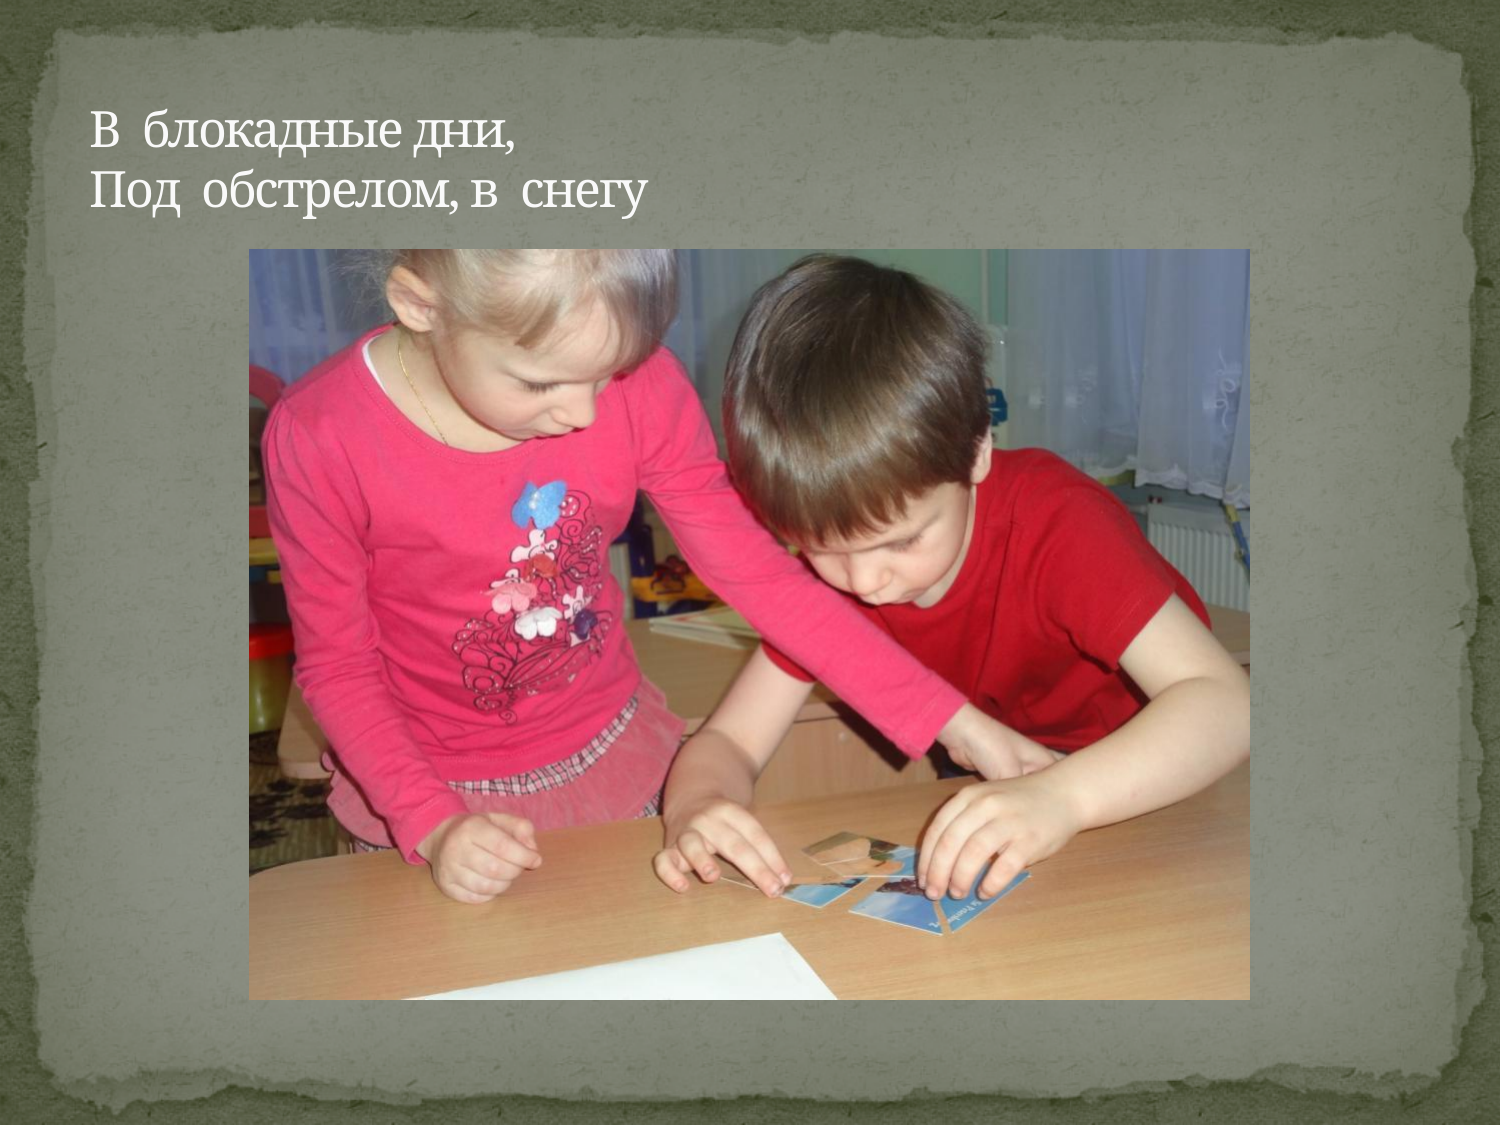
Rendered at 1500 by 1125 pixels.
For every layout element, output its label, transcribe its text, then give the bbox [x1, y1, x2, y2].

title В блокадные дни, Под обстрелом, в снегу [74, 24, 1425, 225]
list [251, 251, 1250, 998]
